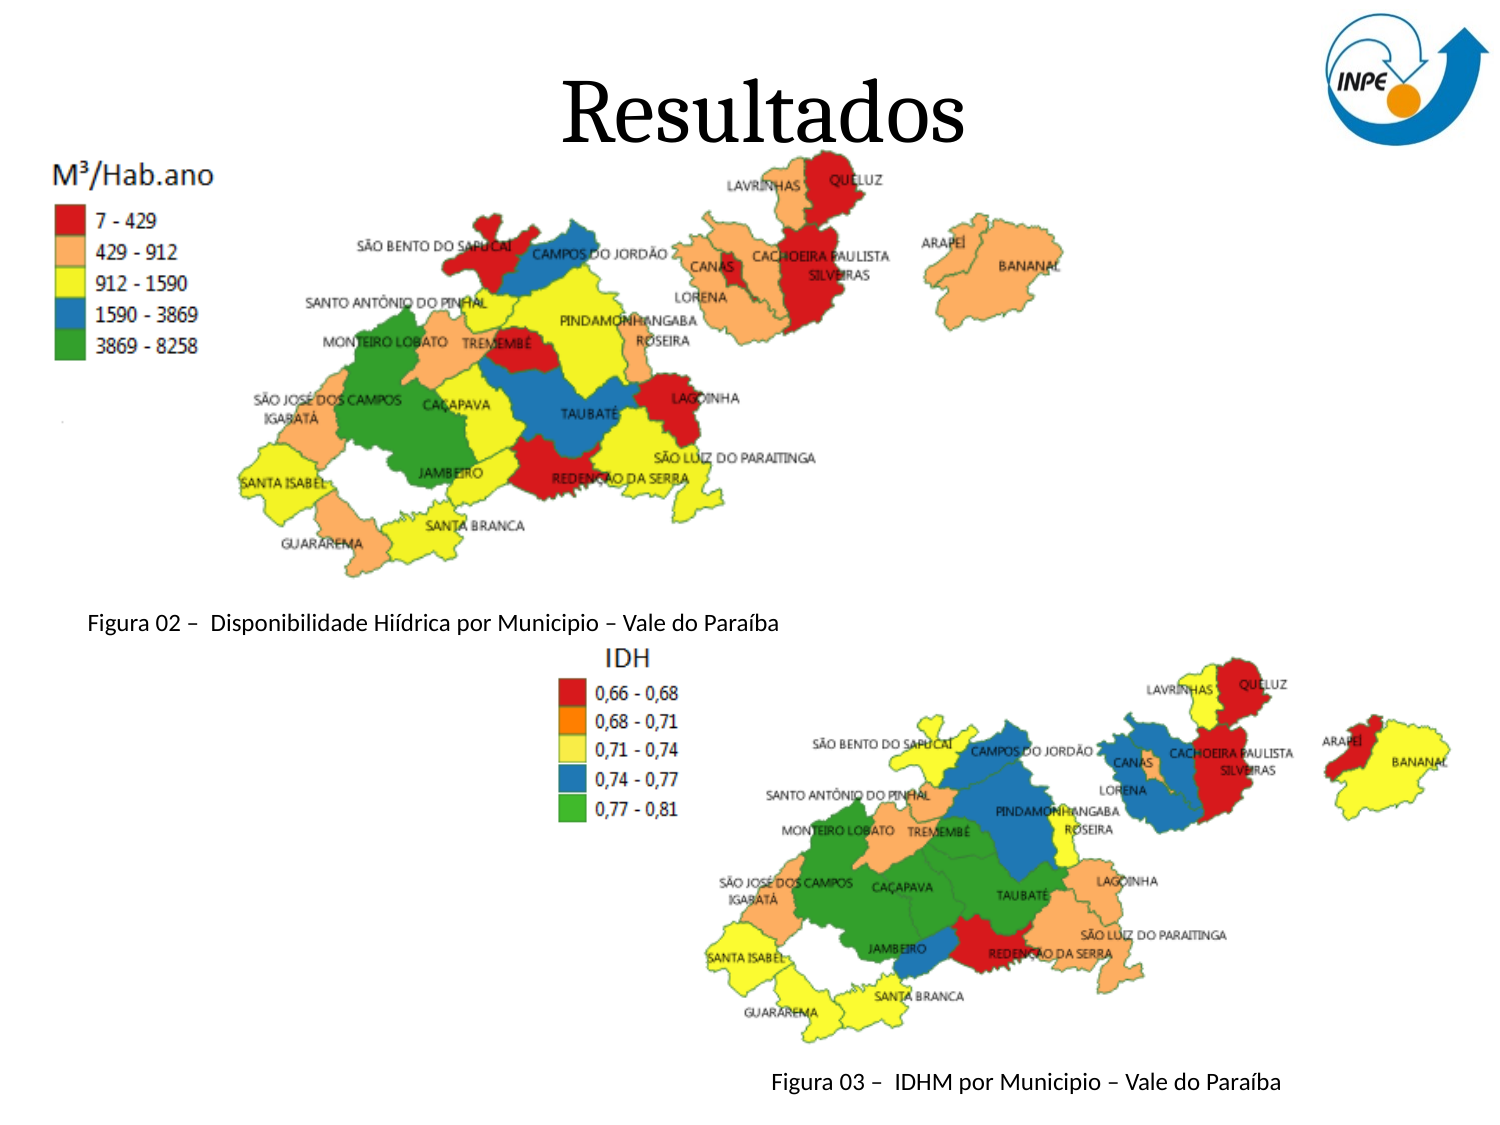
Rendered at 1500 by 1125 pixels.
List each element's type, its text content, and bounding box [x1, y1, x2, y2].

text_box Figura 02 – Disponibilidade Hiídrica por Municipio – Vale do Paraíba [36, 605, 833, 644]
picture [1321, 9, 1495, 151]
picture [554, 643, 1468, 1059]
title Resultados [88, 2, 1439, 209]
picture [35, 149, 1076, 598]
text_box Figura 03 – IDHM por Municipio – Vale do Paraíba [660, 1068, 1400, 1104]
